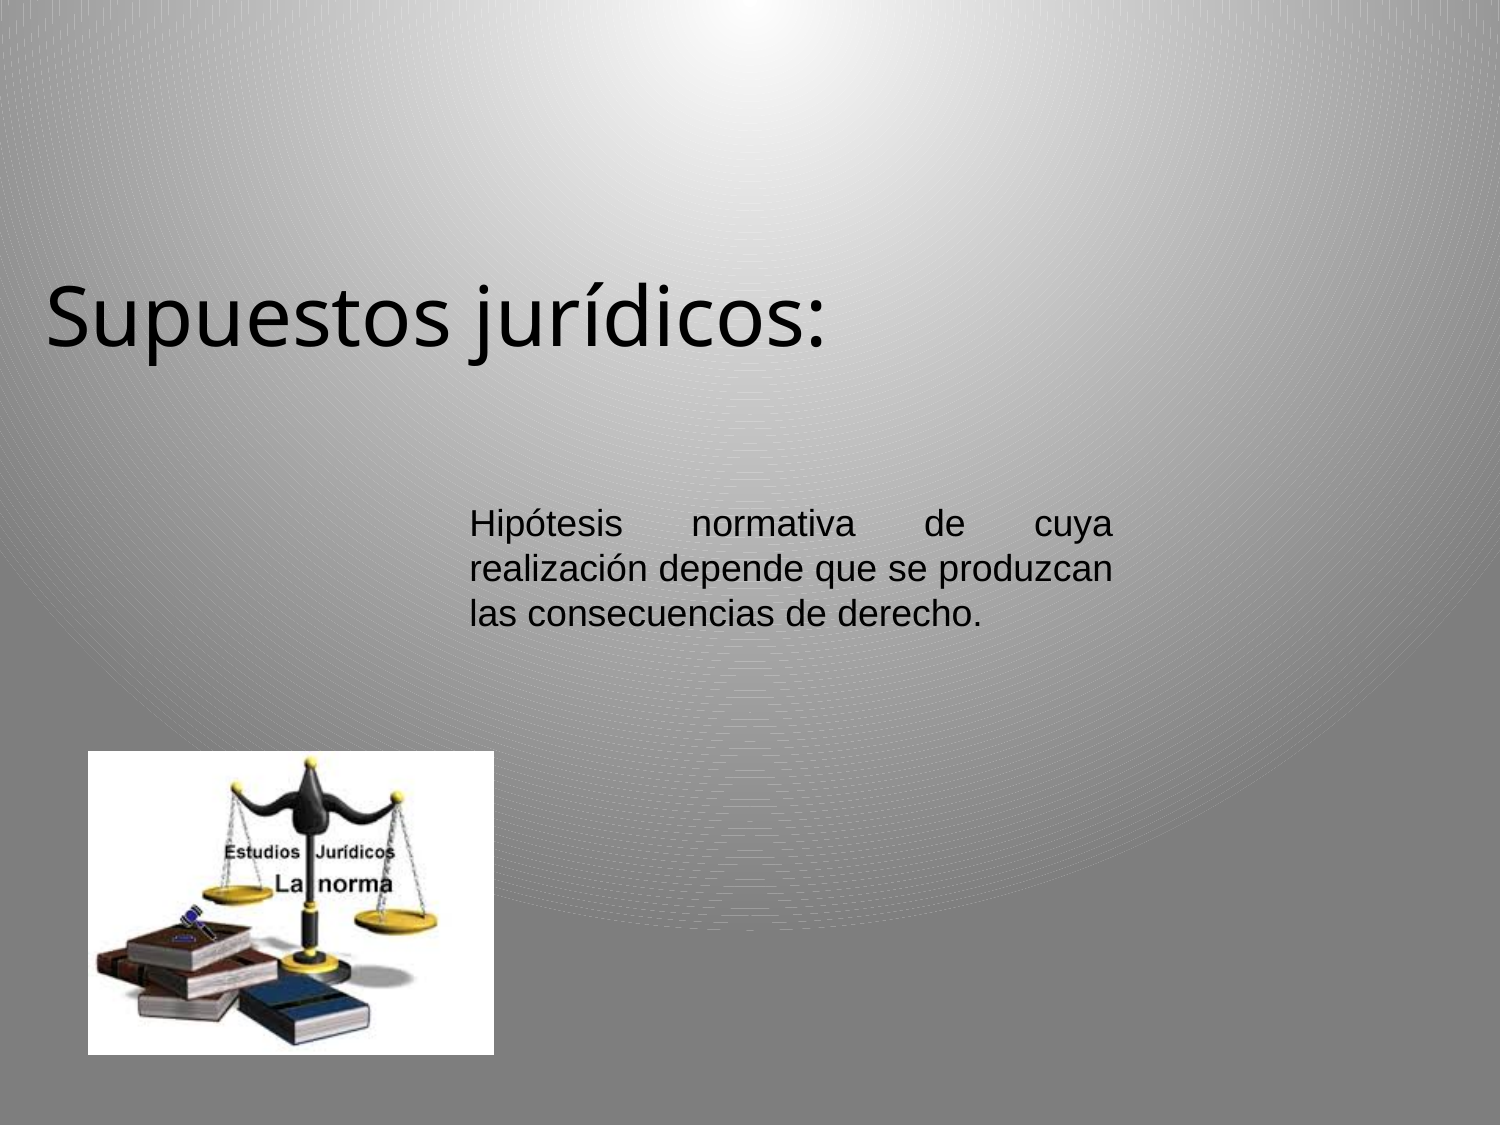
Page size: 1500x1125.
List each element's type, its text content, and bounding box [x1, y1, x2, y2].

text_box Hipótesis normativa de cuya realización depende que se produzcan las consecuencias de derecho. [454, 491, 1128, 732]
picture [88, 751, 494, 1055]
text_box Supuestos jurídicos: [30, 255, 1460, 470]
